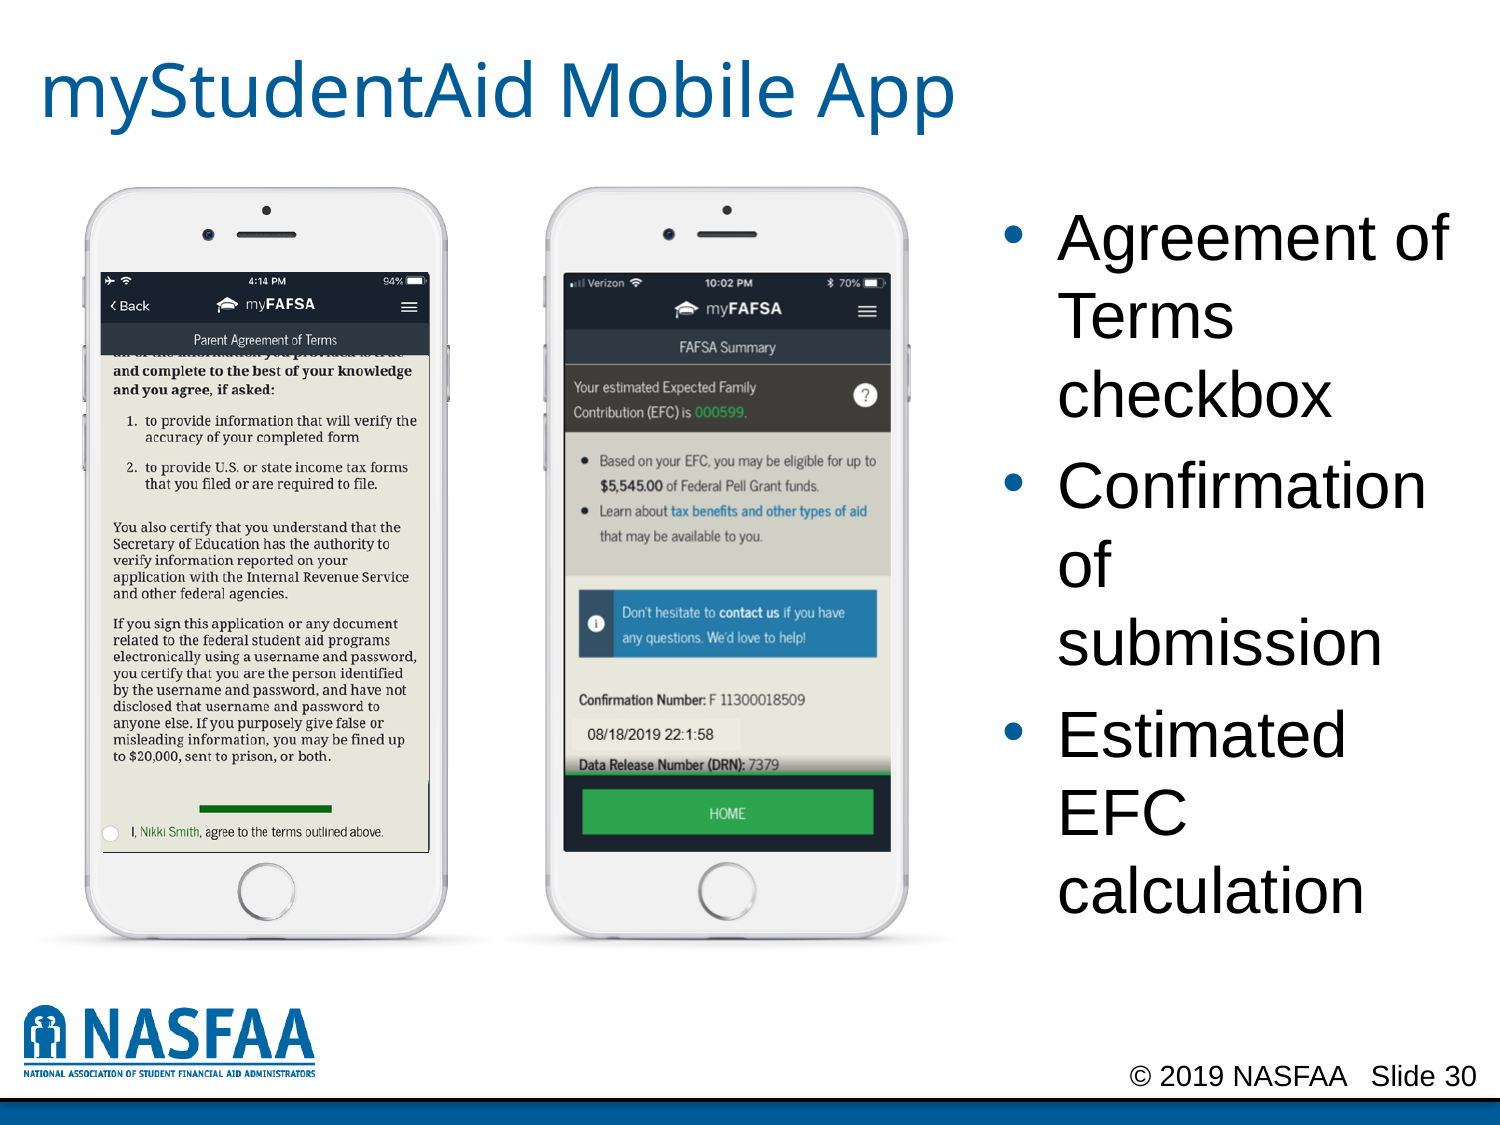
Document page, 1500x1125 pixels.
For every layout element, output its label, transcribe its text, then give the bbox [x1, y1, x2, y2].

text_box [0, 139, 457, 988]
title myStudentAid Mobile App [24, 0, 1475, 188]
list Agreement of Terms checkbox Confirmation of submission Estimated EFC calculation [1005, 187, 1465, 938]
picture [459, 139, 1001, 988]
picture [24, 1005, 315, 1077]
